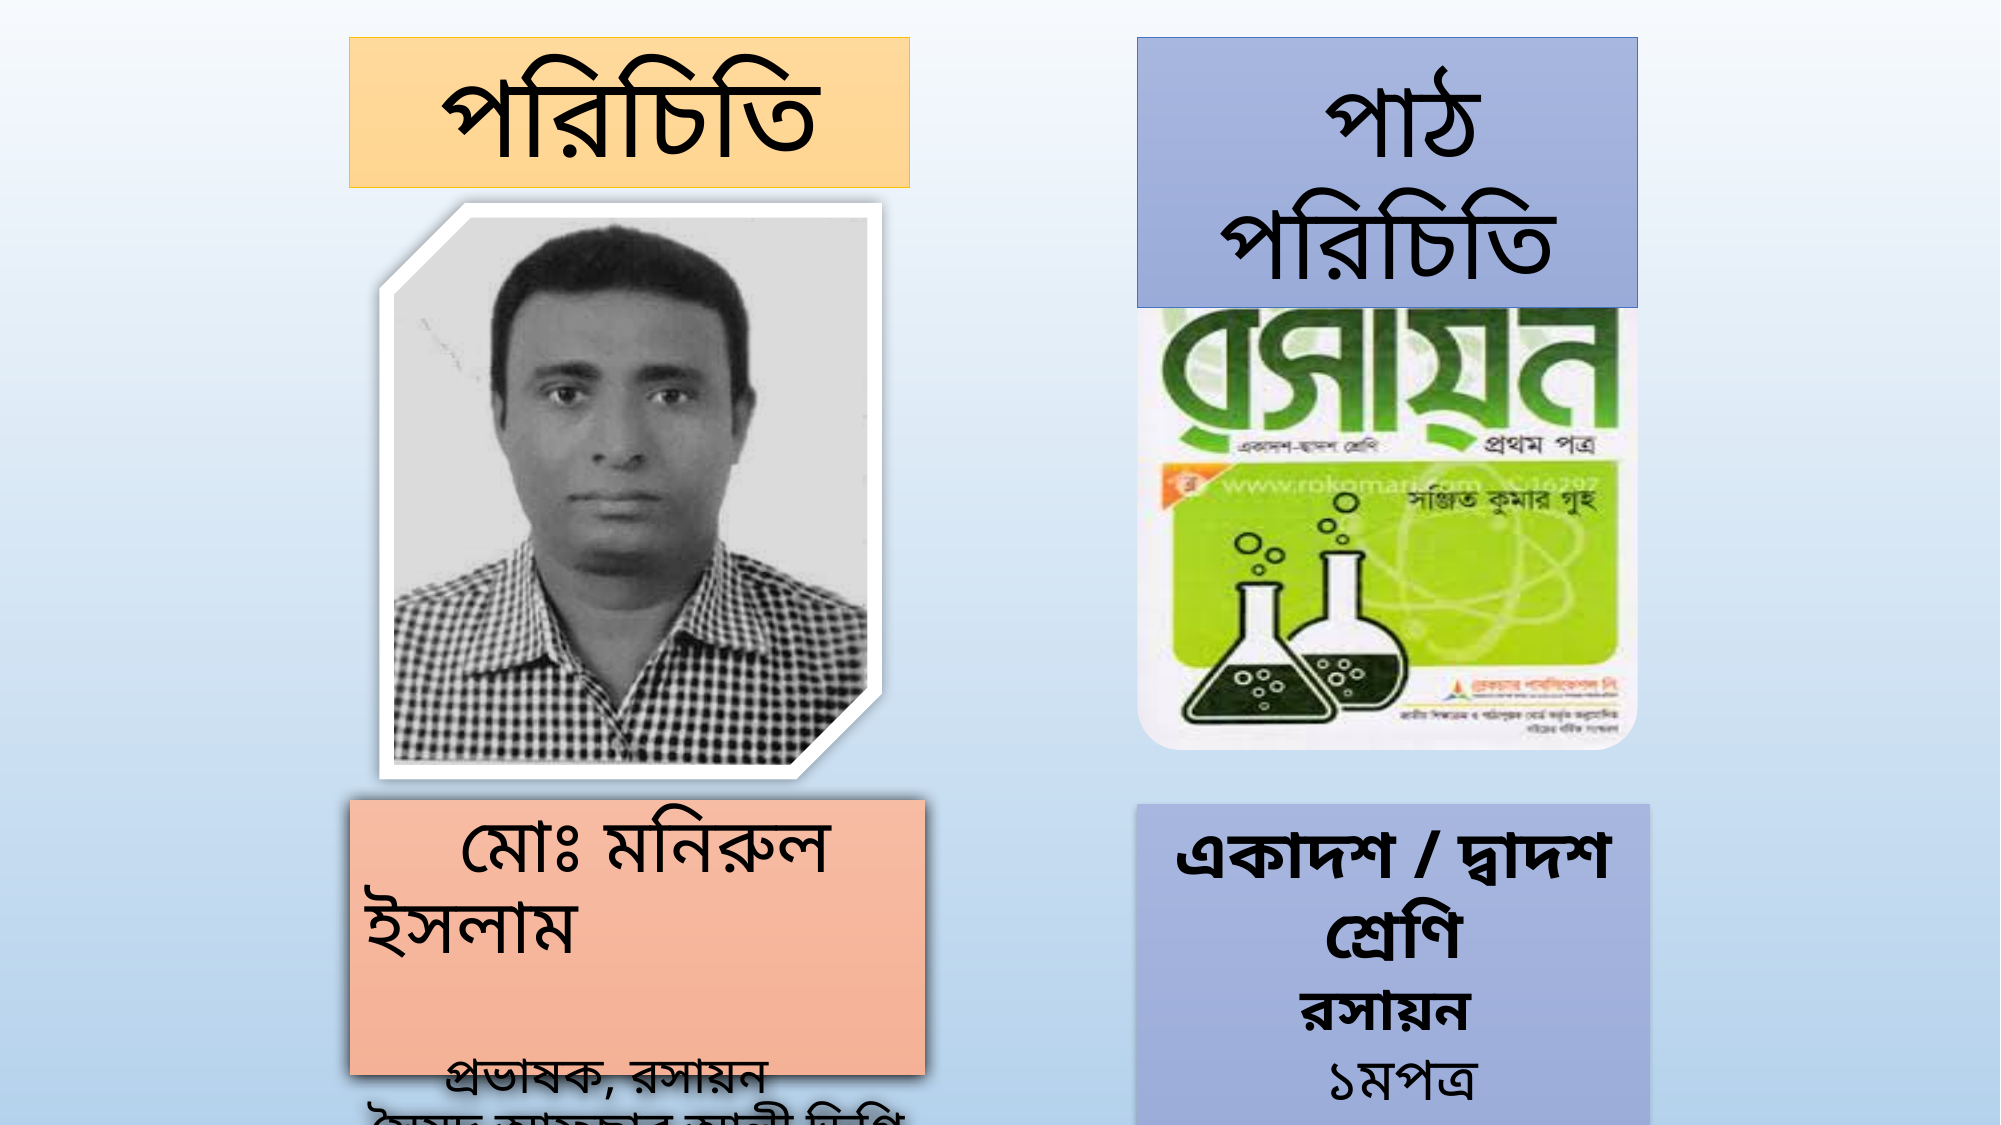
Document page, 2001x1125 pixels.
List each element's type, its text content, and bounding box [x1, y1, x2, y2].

text_box একাদশ / দ্বাদশ শ্রেণি রসায়ন ১মপত্র [1137, 804, 1650, 1125]
text_box পরিচিতি [349, 37, 910, 188]
list মোঃ মনিরুল ইসলাম প্রভাষক, রসায়ন সৈয়দ আফছার আলী ডিগ্রি কলেজ মহেশপুর, বাকেরগঞ্জ, বরিশাল। [349, 799, 926, 1076]
text_box পাঠ পরিচিতি [1137, 37, 1638, 219]
picture [386, 210, 875, 773]
picture [1137, 219, 1638, 750]
